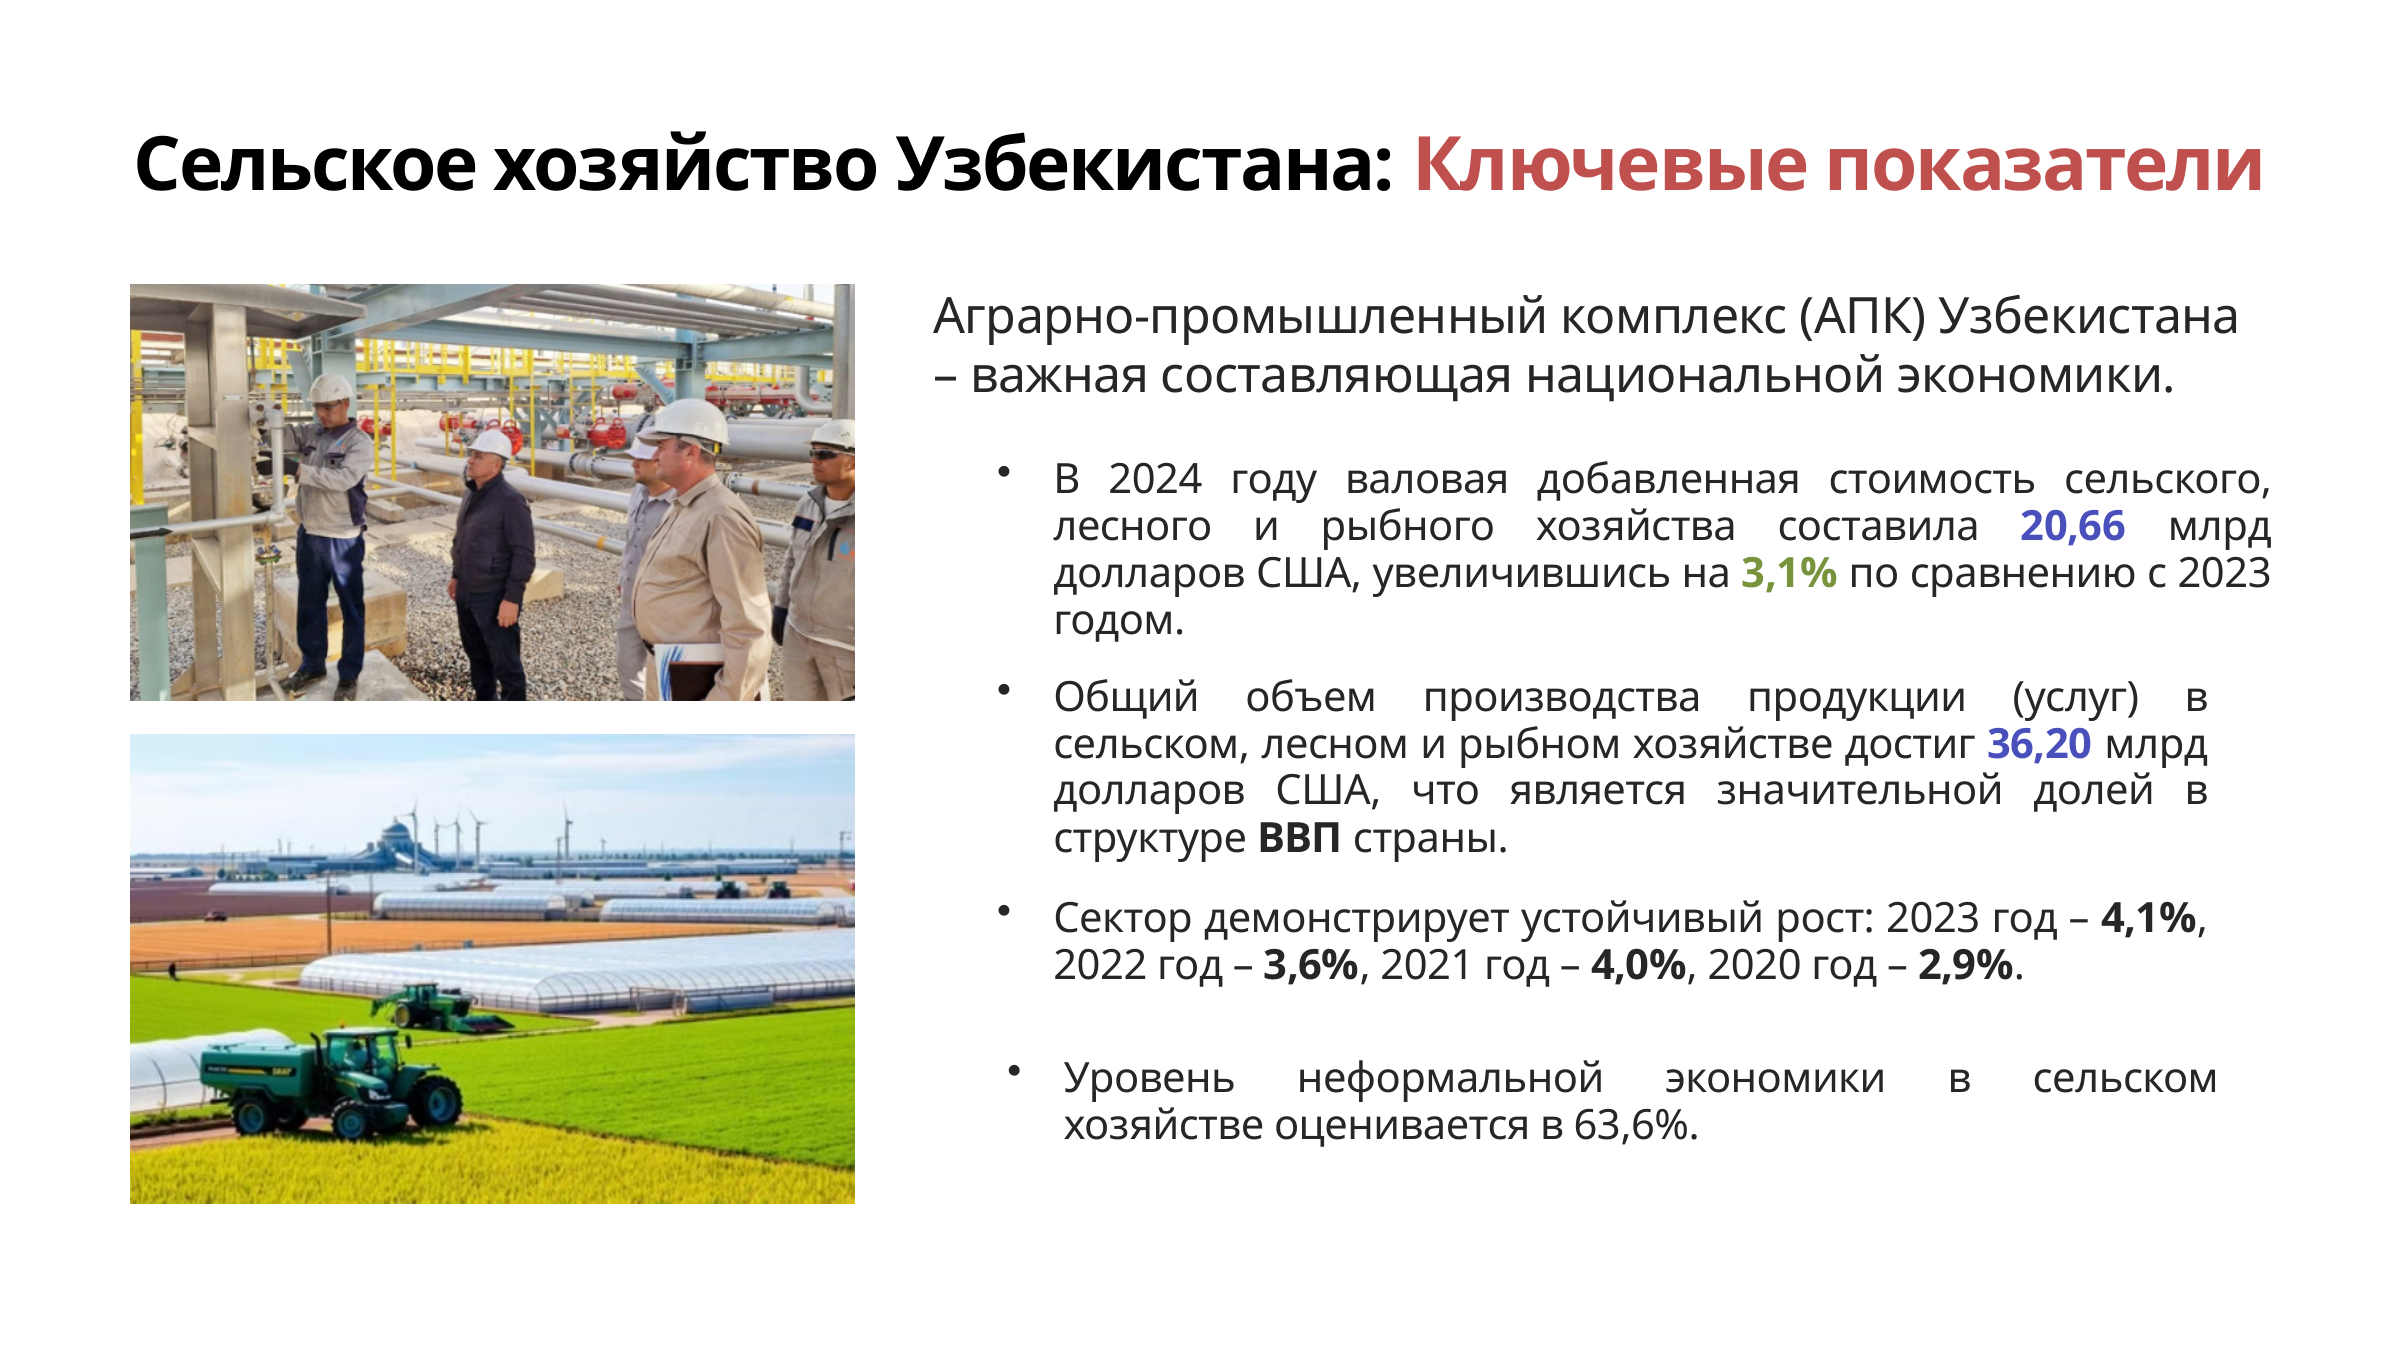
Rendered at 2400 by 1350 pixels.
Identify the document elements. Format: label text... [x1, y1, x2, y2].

picture [129, 283, 855, 701]
text_box Аграрно-промышленный комплекс (АПК) Узбекистана – важная составляющая национальной экономики. [933, 284, 2271, 404]
text_box В 2024 году валовая добавленная стоимость сельского, лесного и рыбного хозяйства составила 20,66 млрд долларов США, увеличившись на 3,1% по сравнению с 2023 годом. [997, 455, 2271, 634]
text_box Общий объем производства продукции (услуг) в сельском, лесном и рыбном хозяйстве достиг 36,20 млрд долларов США, что является значительной долей в структуре ВВП страны. [997, 672, 2208, 852]
picture [129, 733, 855, 1204]
text_box Уровень неформальной экономики в сельском хозяйстве оценивается в 63,6%. [1007, 1053, 2218, 1173]
text_box Сектор демонстрирует устойчивый рост: 2023 год – 4,1%, 2022 год – 3,6%, 2021 год – 4,0%, 2020 год – 2,9%. [997, 894, 2208, 1014]
text_box Сельское хозяйство Узбекистана: Ключевые показатели [182, 113, 2218, 207]
